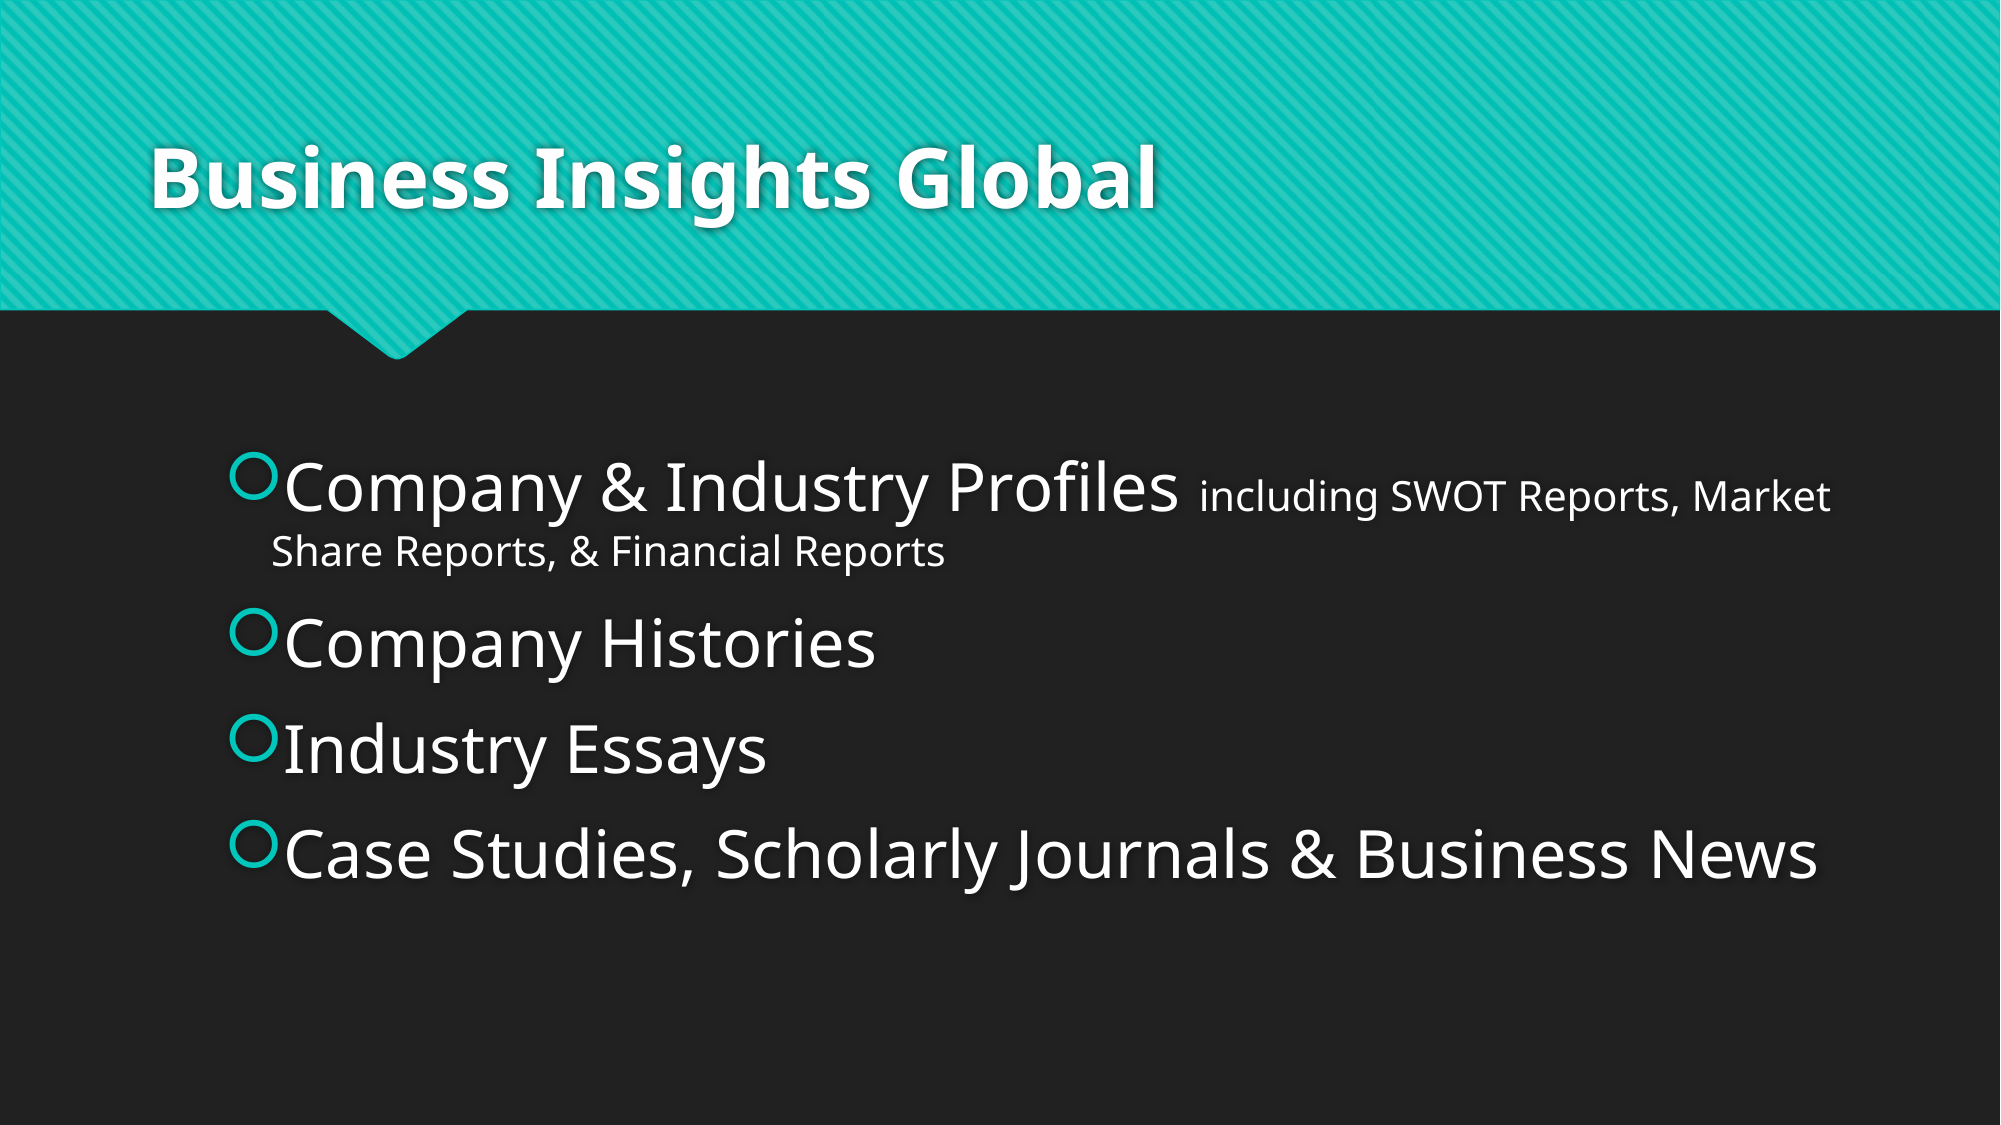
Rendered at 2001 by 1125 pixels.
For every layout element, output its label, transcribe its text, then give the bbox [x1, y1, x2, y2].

title Business Insights Global [132, 73, 1868, 233]
list Company & Industry Profiles including SWOT Reports, Market Share Reports, & Financial Reports Company Histories Industry Essays Case Studies, Scholarly Journals & Business News [134, 364, 1866, 962]
